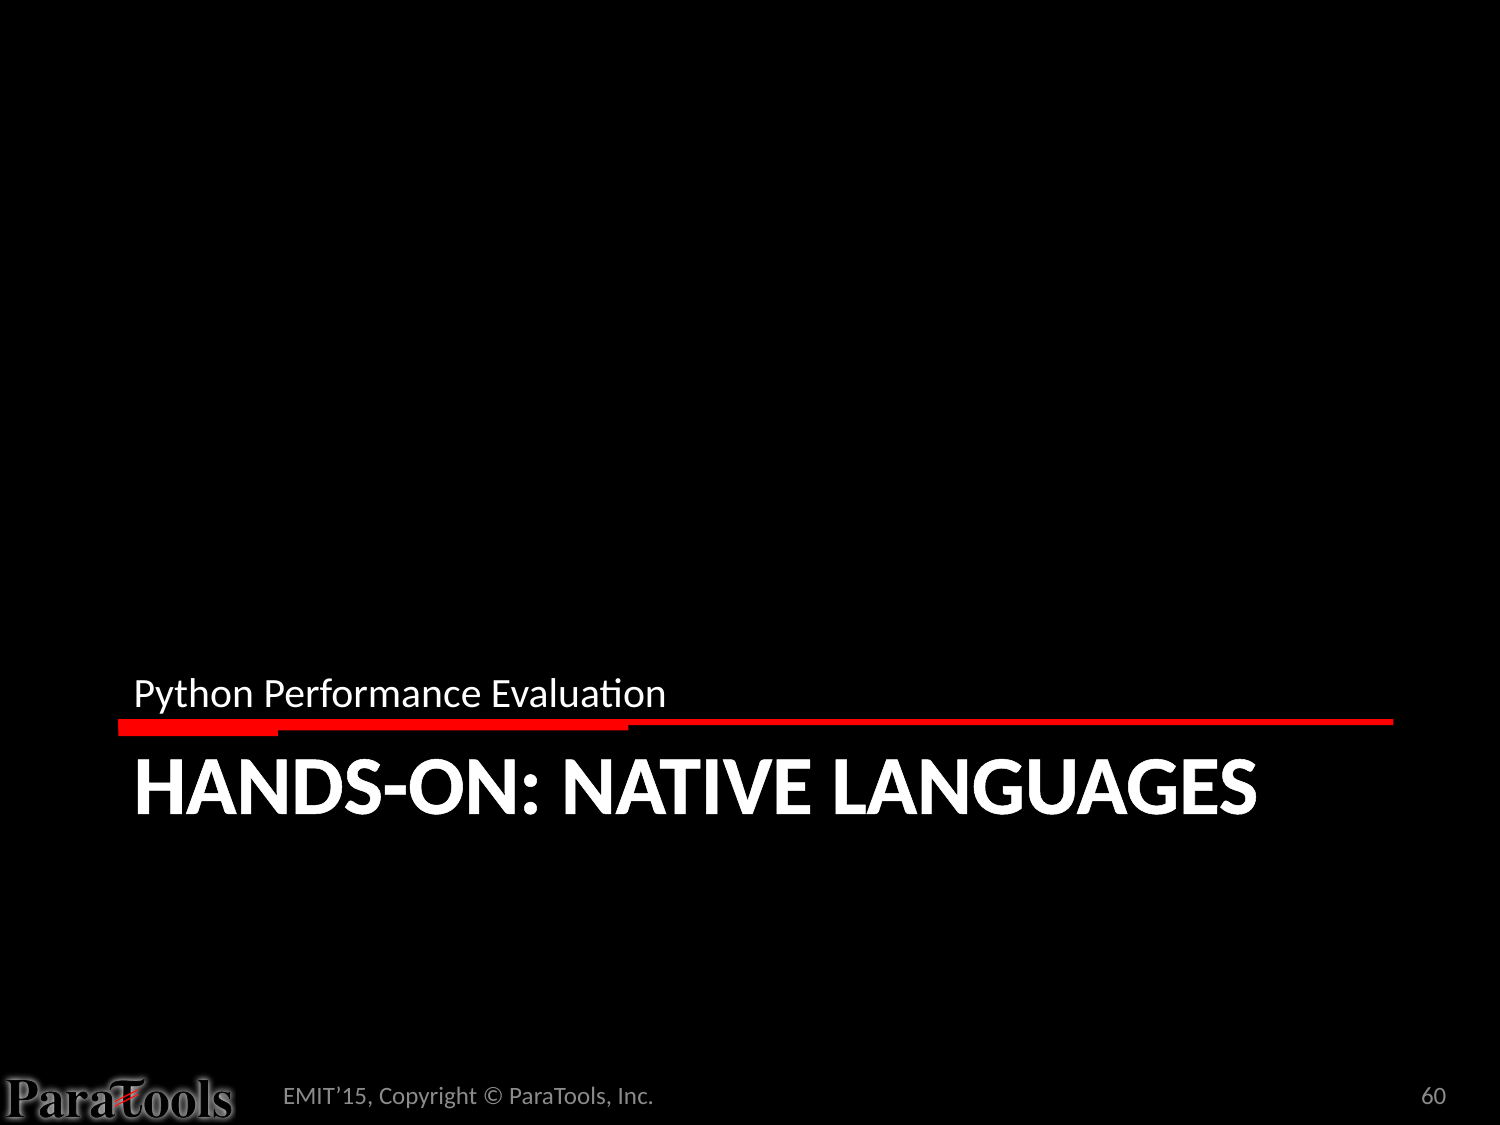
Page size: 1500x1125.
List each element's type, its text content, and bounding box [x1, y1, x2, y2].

slide_number 60 [1312, 1065, 1462, 1125]
title Hands-on: native languages [118, 723, 1394, 947]
list Python Performance Evaluation [118, 476, 1394, 723]
footer EMIT’15, Copyright © ParaTools, Inc. [268, 1065, 1280, 1125]
picture [0, 1072, 236, 1123]
